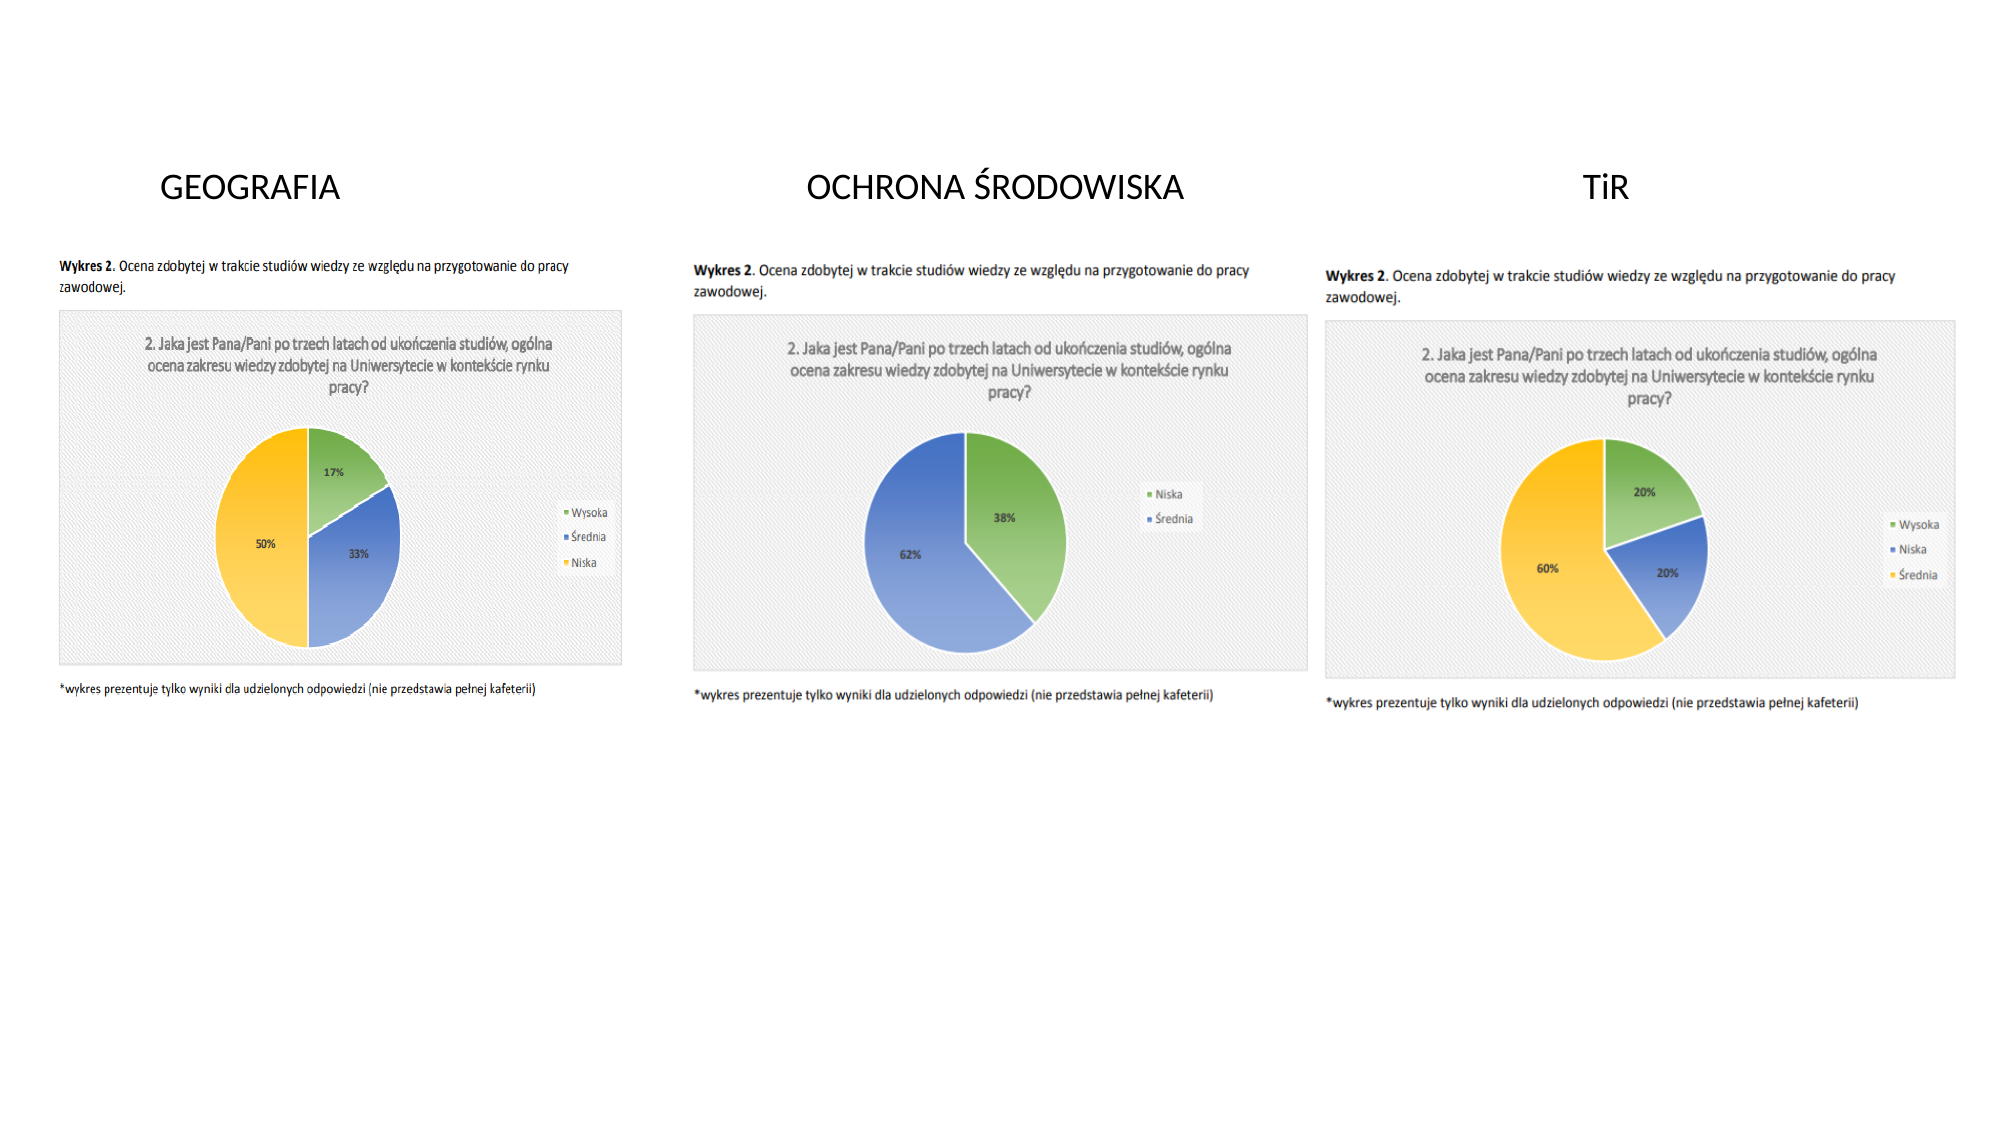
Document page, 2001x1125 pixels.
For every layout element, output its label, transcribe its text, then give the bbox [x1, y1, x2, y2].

picture [46, 250, 646, 714]
picture [675, 263, 1314, 714]
text_box GEOGRAFIA OCHRONA ŚRODOWISKA TiR [145, 154, 1770, 215]
picture [1318, 263, 1965, 714]
